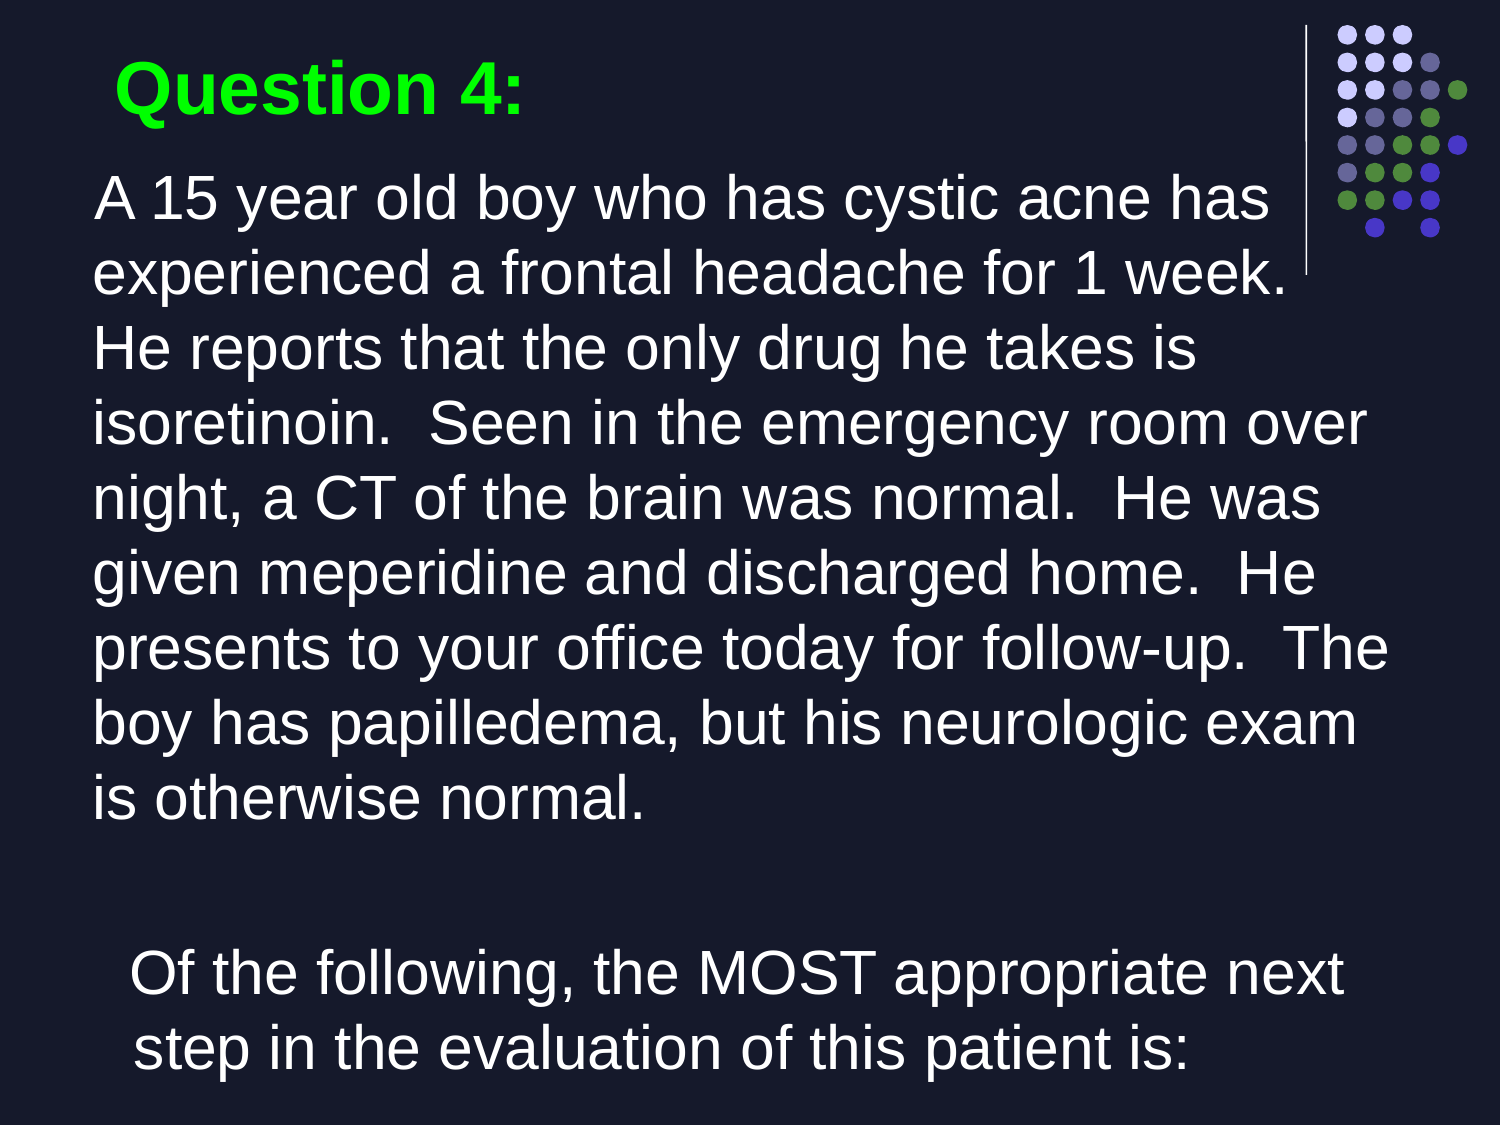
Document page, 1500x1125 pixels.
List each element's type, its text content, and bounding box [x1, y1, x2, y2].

list A 15 year old boy who has cystic acne has experienced a frontal headache for 1 week. He reports that the only drug he takes is isoretinoin. Seen in the emergency room over night, a CT of the brain was normal. He was given meperidine and discharged home. He presents to your office today for follow-up. The boy has papilledema, but his neurologic exam is otherwise normal. Of the following, the MOST appropriate next step in the evaluation of this patient is: [62, 149, 1413, 874]
title Question 4: [99, 0, 1338, 138]
